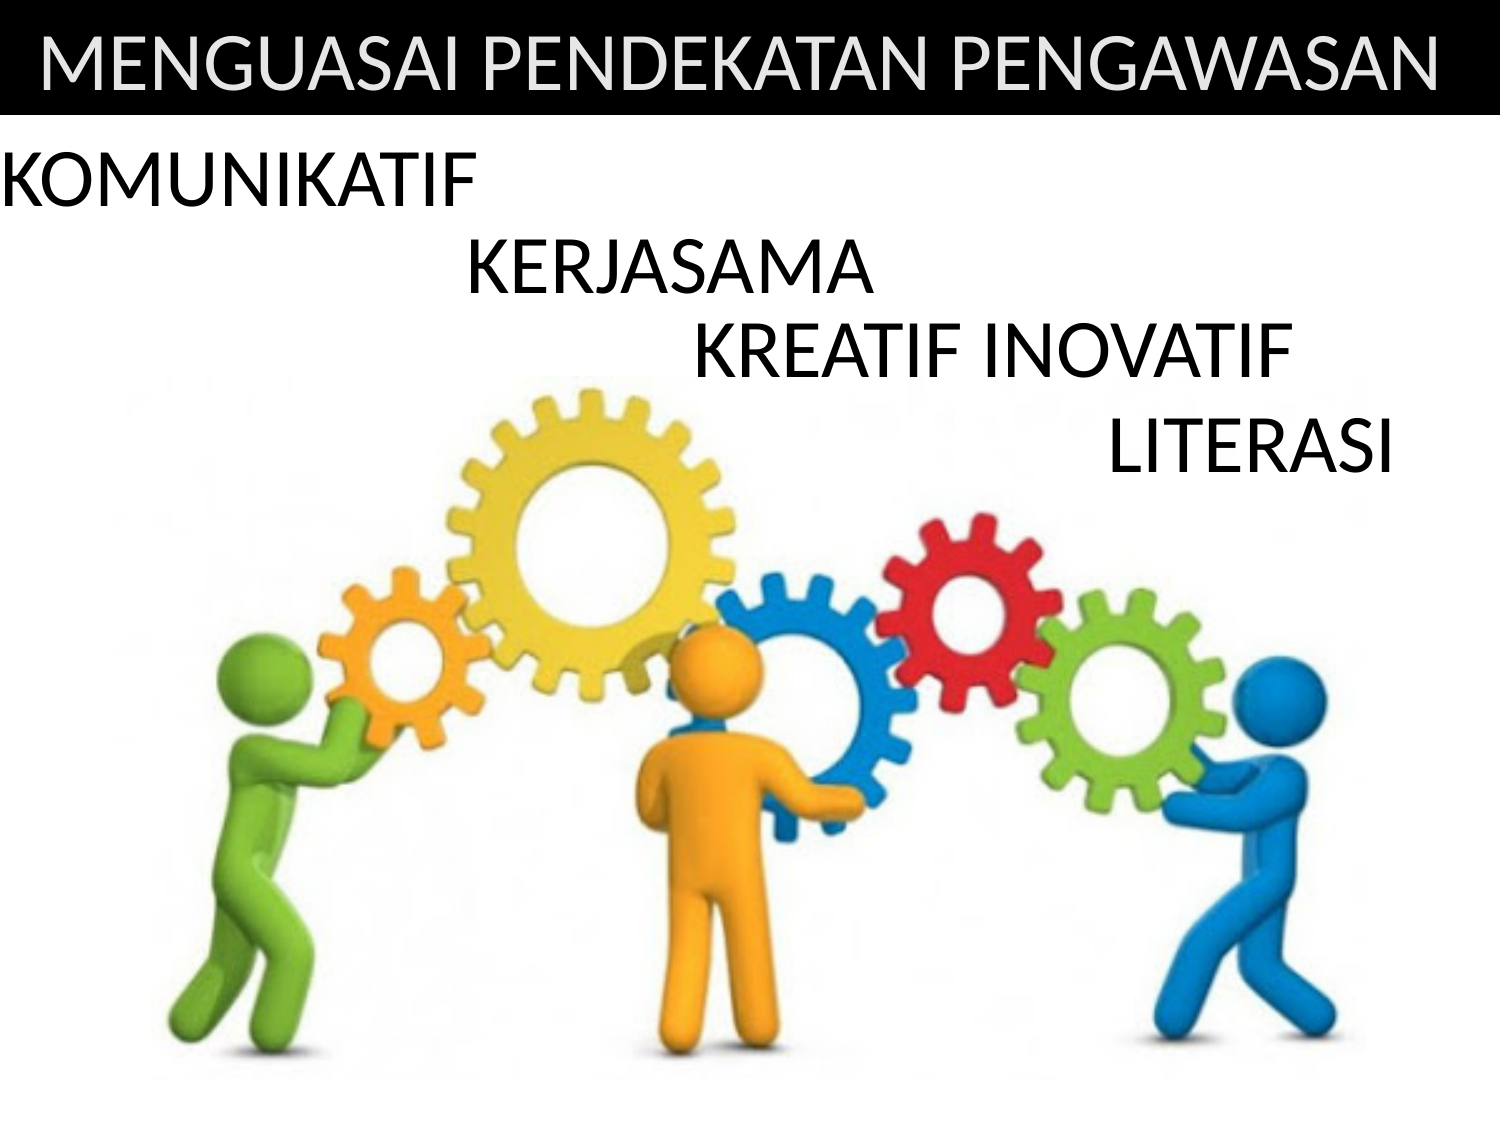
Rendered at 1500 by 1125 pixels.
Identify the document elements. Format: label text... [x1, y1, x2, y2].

text_box KERJASAMA [451, 202, 890, 318]
text_box LITERASI [1366, 381, 1413, 497]
text_box KREATIF INOVATIF [678, 286, 1311, 376]
picture [112, 376, 1366, 1081]
text_box MENGUASAI PENDEKATAN PENGAWASAN [0, 0, 1500, 115]
text_box KOMUNIKATIF [0, 116, 495, 232]
